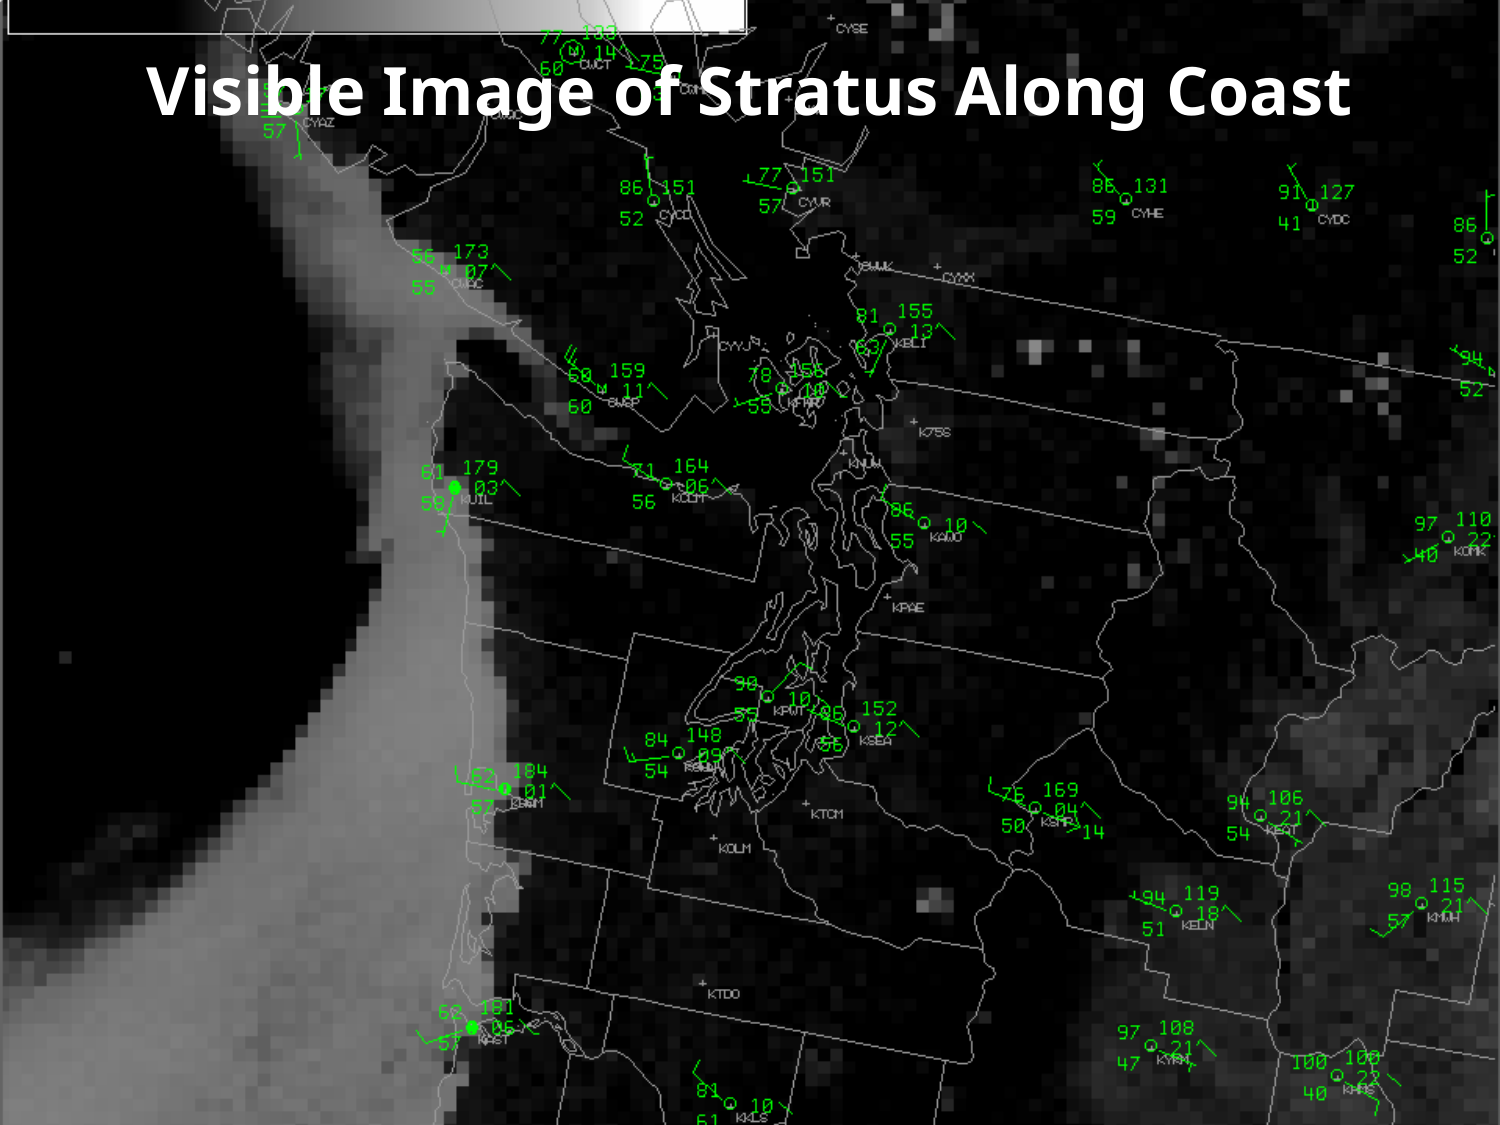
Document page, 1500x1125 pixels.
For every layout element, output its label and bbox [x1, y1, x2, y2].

text_box [0, 0, 1500, 1125]
